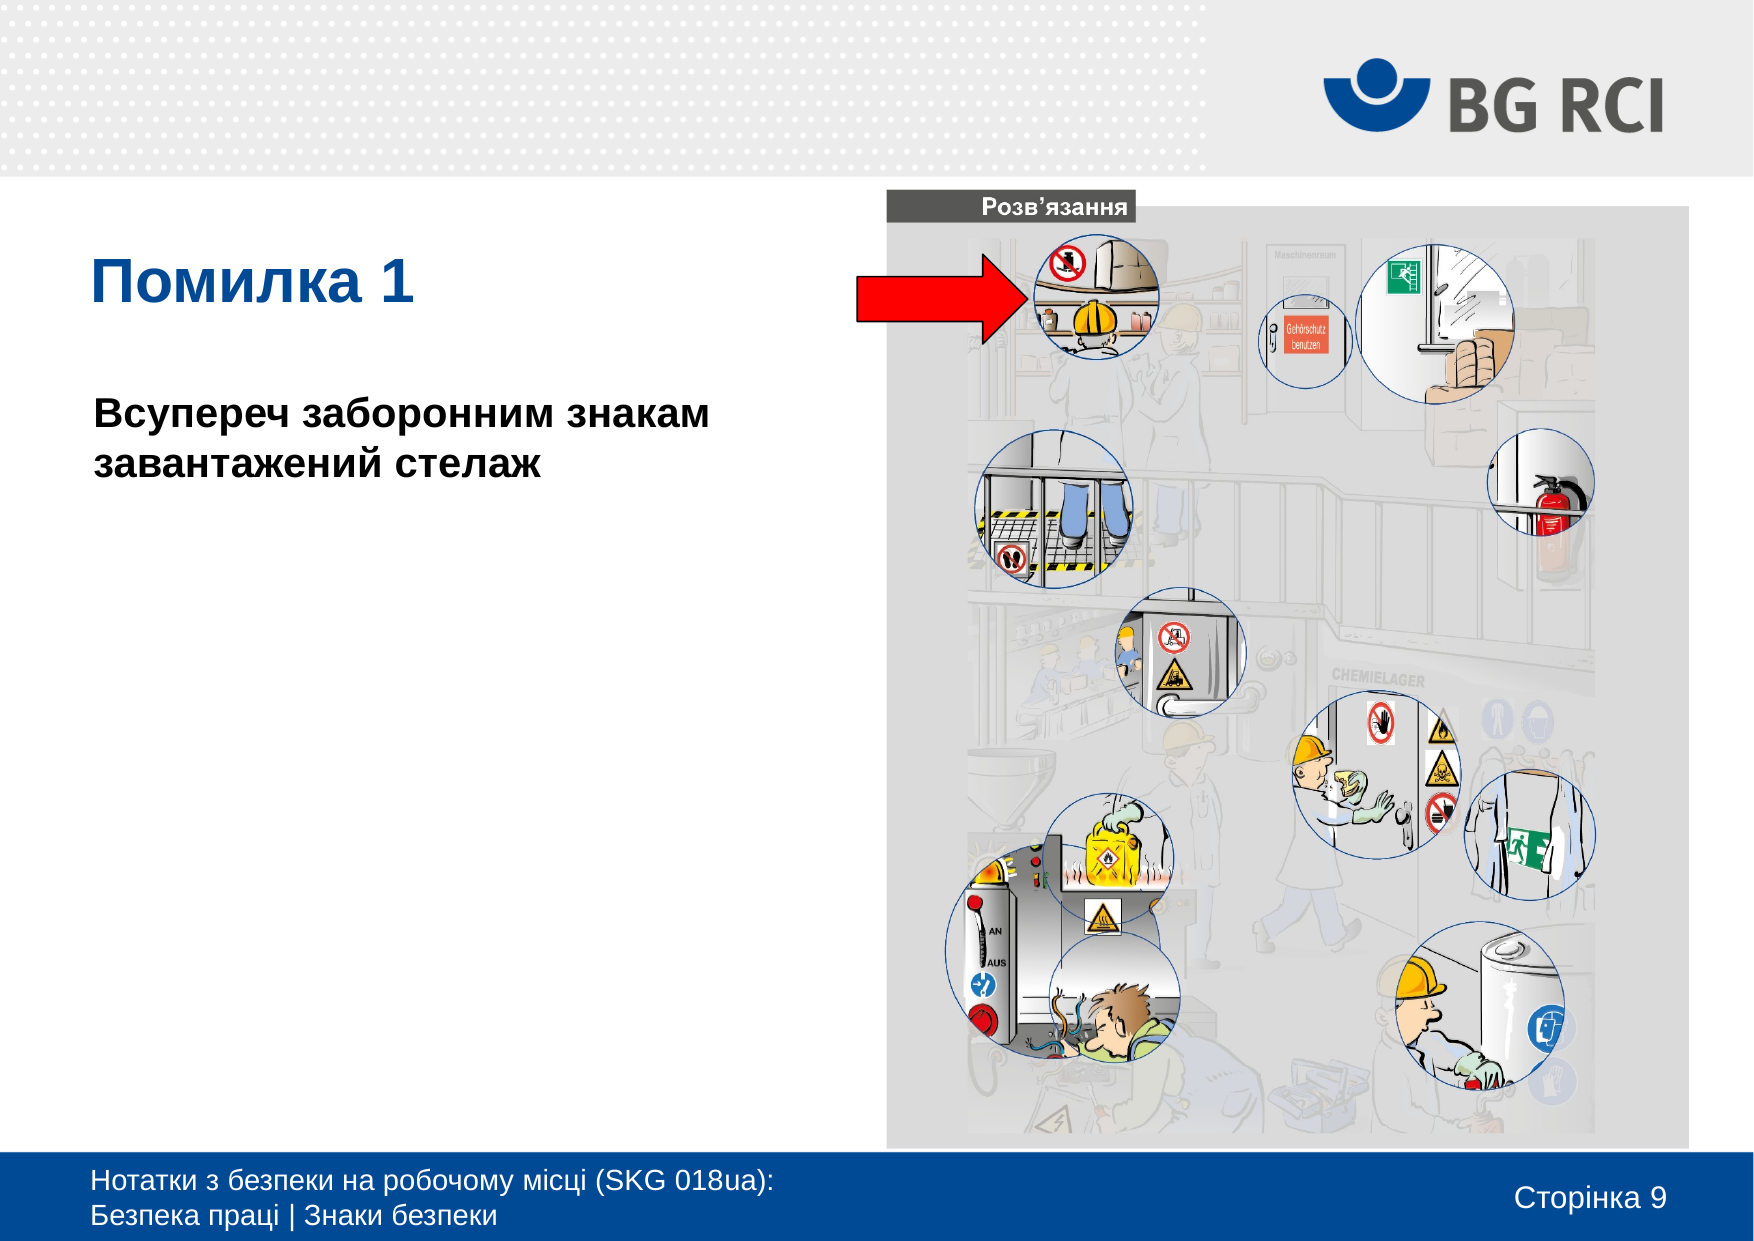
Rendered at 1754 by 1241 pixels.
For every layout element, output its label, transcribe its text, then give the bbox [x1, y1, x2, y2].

picture [0, 0, 1754, 1241]
text_box Всупереч заборонним знакам завантажений стелаж [78, 378, 881, 494]
slide_number Сторінка 9 [1407, 1159, 1668, 1241]
text_box [857, 276, 881, 322]
text_box Помилка 1 [90, 239, 881, 338]
